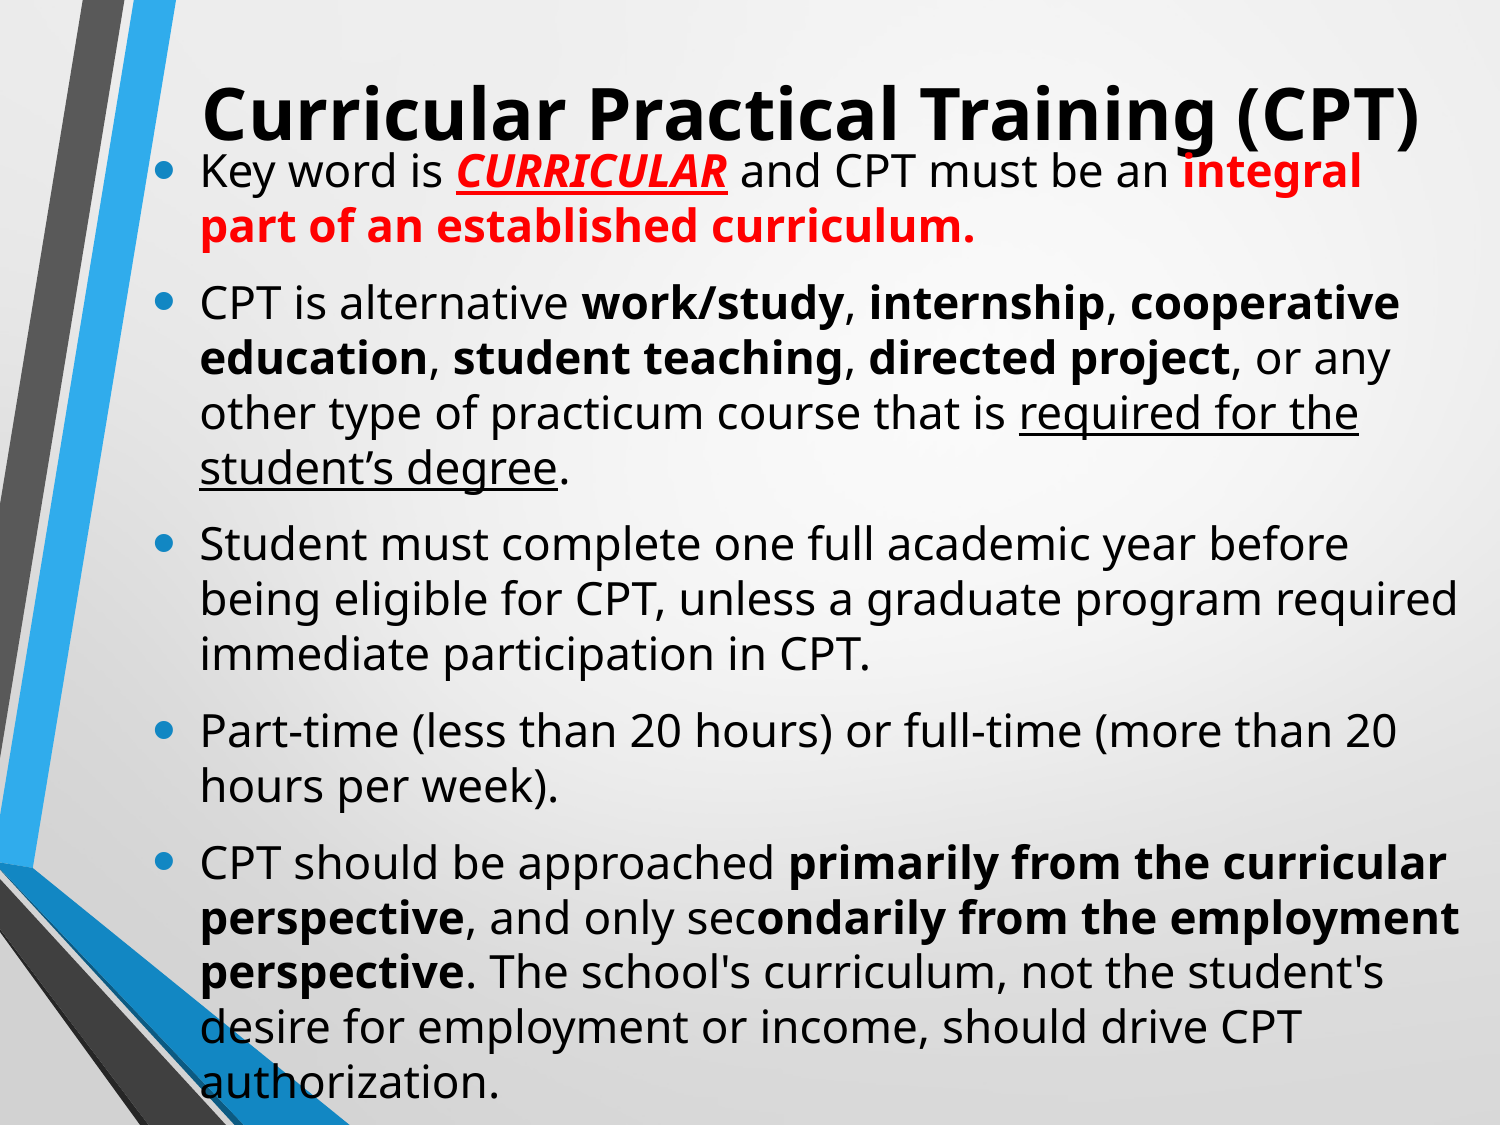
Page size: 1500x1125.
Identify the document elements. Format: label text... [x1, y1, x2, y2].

title Curricular Practical Training (CPT) [179, 49, 1443, 162]
list Key word is CURRICULAR and CPT must be an integral part of an established curriculum. CPT is alternative work/study, internship, cooperative education, student teaching, directed project, or any other type of practicum course that is required for the student’s degree. Student must complete one full academic year before being eligible for CPT, unless a graduate program required immediate participation in CPT. Part-time (less than 20 hours) or full-time (more than 20 hours per week). CPT should be approached primarily from the curricular perspective, and only secondarily from the employment perspective. The school's curriculum, not the student's desire for employment or income, should drive CPT authorization﻿. [137, 162, 1485, 1088]
